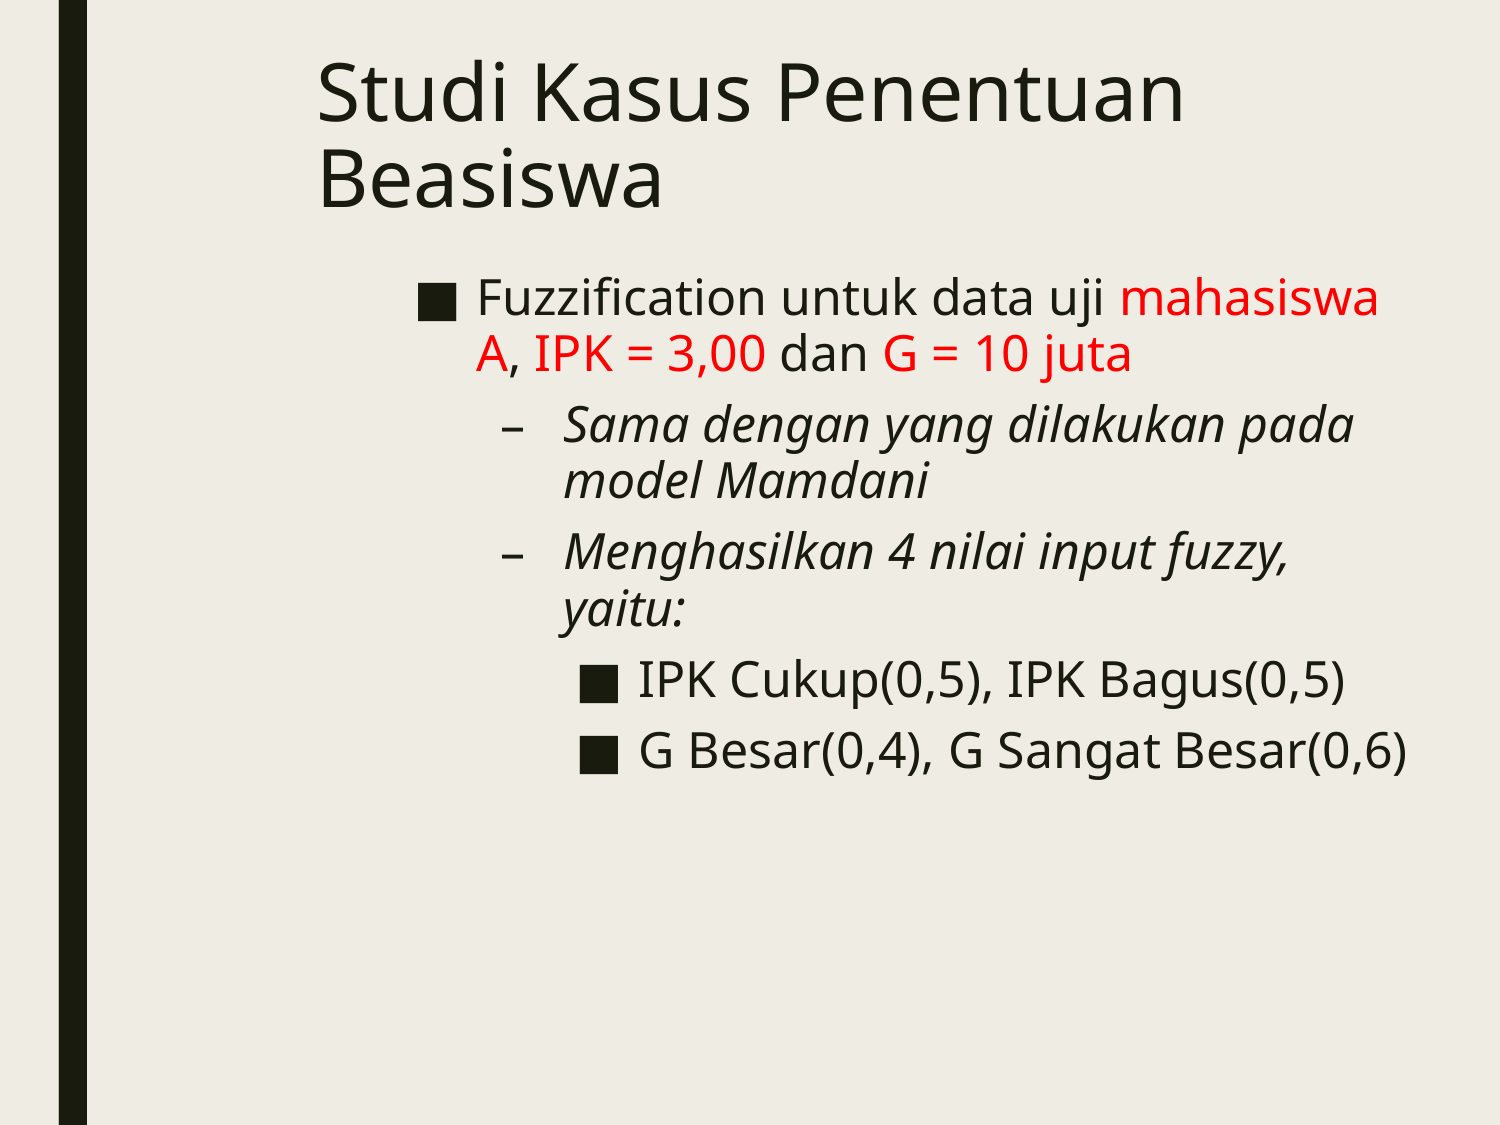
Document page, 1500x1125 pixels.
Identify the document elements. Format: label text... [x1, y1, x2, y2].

title Studi Kasus Penentuan Beasiswa [301, 45, 1425, 233]
list Fuzzification untuk data uji mahasiswa A, IPK = 3,00 dan G = 10 juta Sama dengan yang dilakukan pada model Mamdani Menghasilkan 4 nilai input fuzzy, yaitu: IPK Cukup(0,5), IPK Bagus(0,5) G Besar(0,4), G Sangat Besar(0,6) [398, 262, 1425, 1005]
